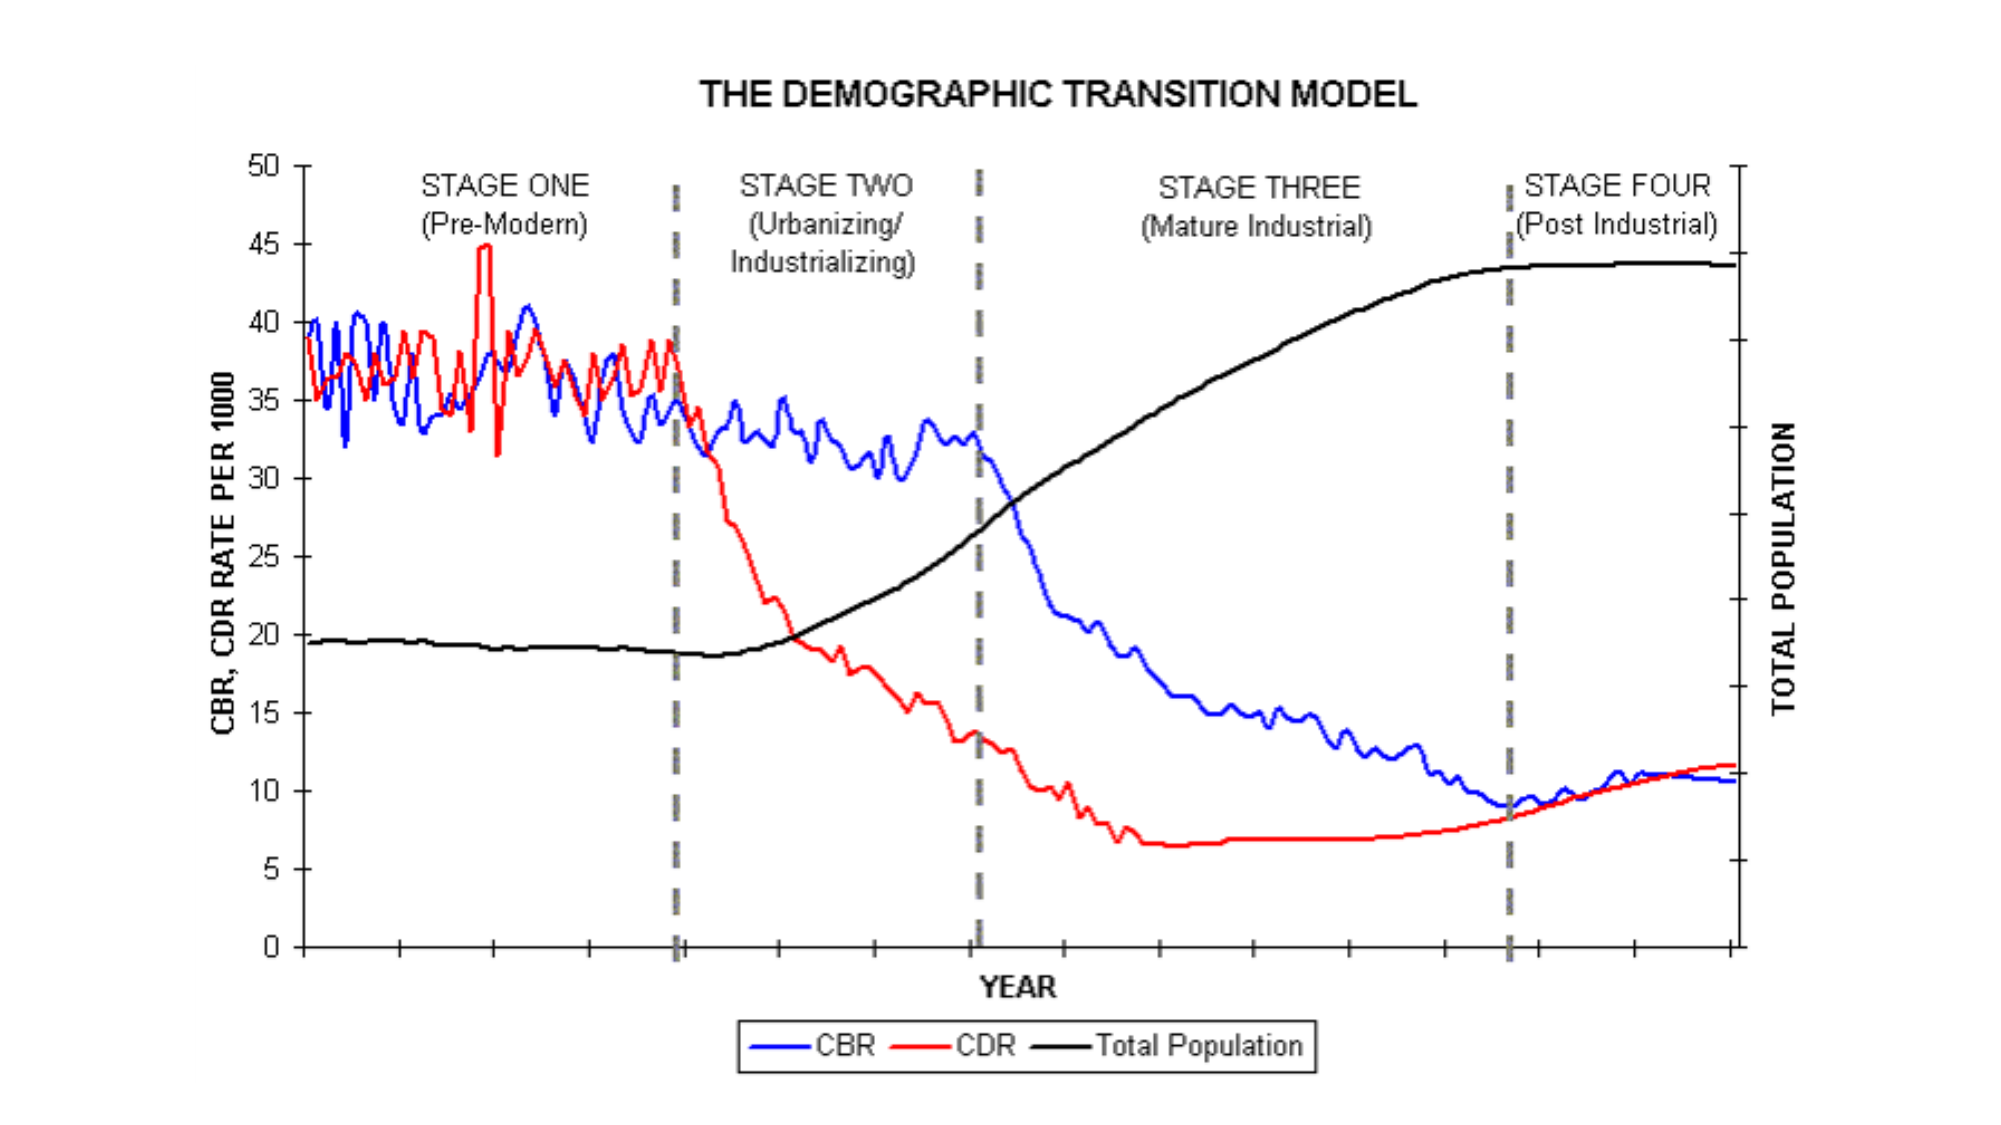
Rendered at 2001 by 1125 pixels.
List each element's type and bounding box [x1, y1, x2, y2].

picture [194, 65, 1806, 1083]
